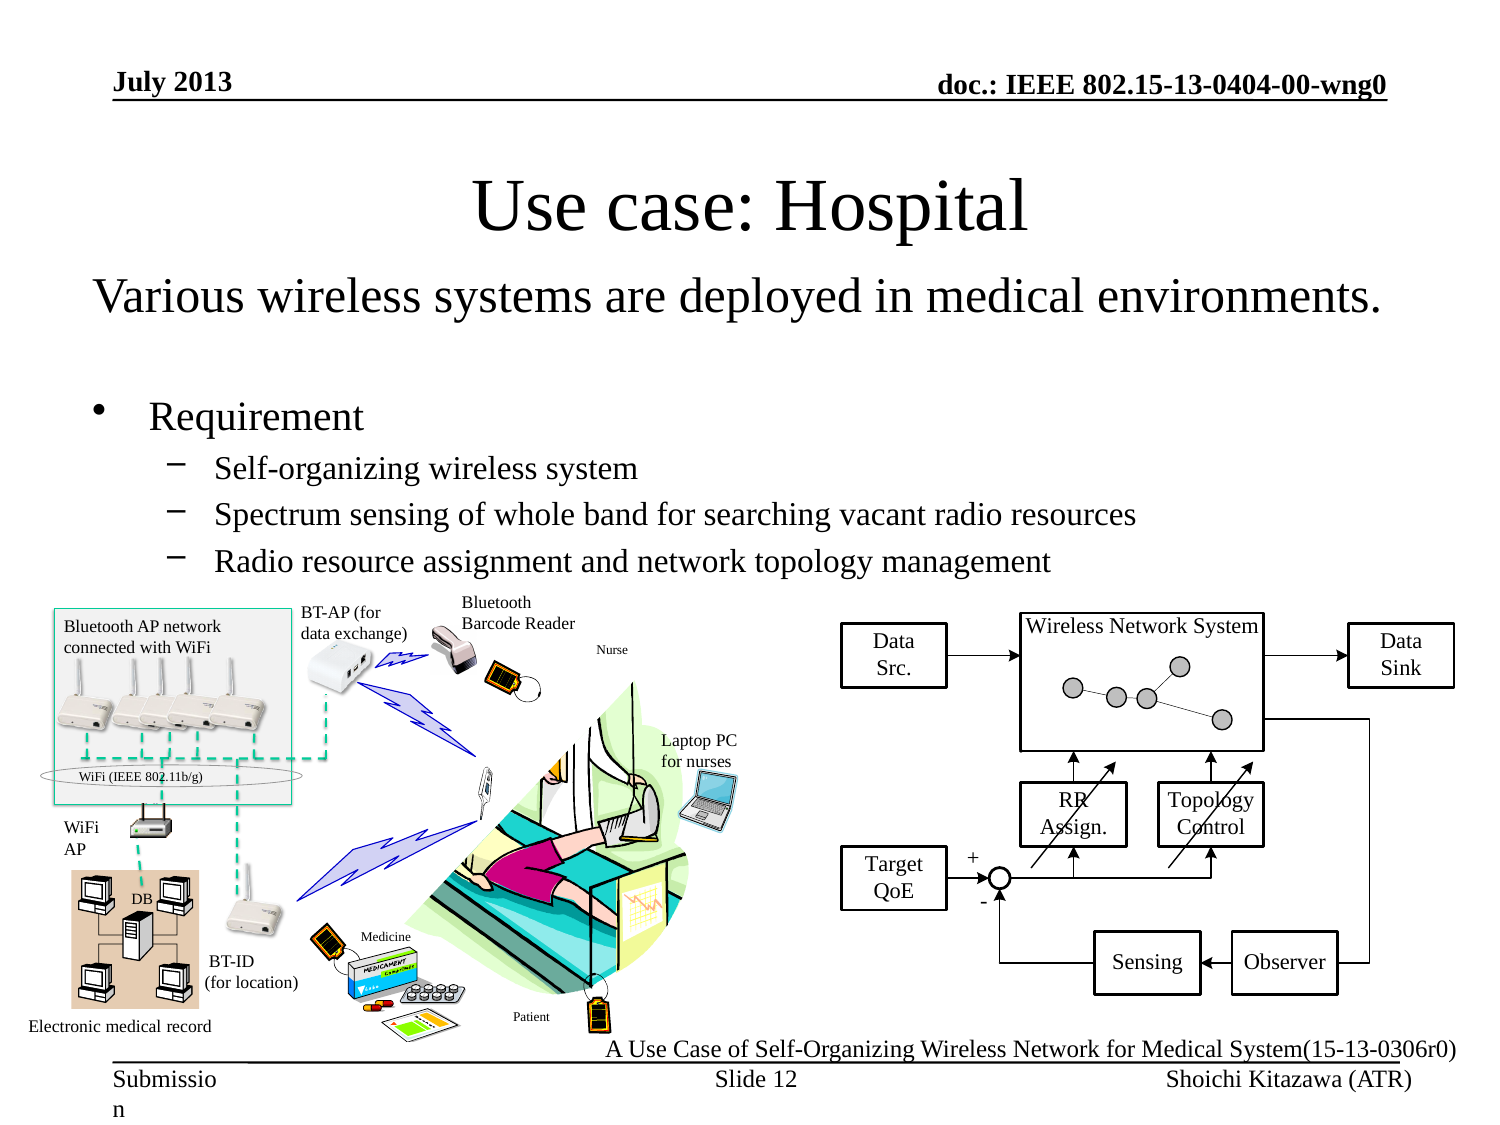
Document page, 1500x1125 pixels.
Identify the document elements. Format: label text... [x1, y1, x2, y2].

picture [17, 585, 764, 1047]
slide_number Slide 12 [712, 1070, 800, 1093]
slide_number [112, 62, 375, 98]
picture [779, 607, 1459, 1000]
text_box A Use Case of Self-Organizing Wireless Network for Medical System(15-13-0306r0) [590, 1025, 1473, 1070]
footer Shoichi Kitazawa (ATR) [900, 1070, 1413, 1093]
title Use case: Hospital [112, 112, 1388, 254]
list Various wireless systems are deployed in medical environments. Requirement Self-organizing wireless system Spectrum sensing of whole band for searching vacant radio resources Radio resource assignment and network topology management [77, 254, 1412, 610]
